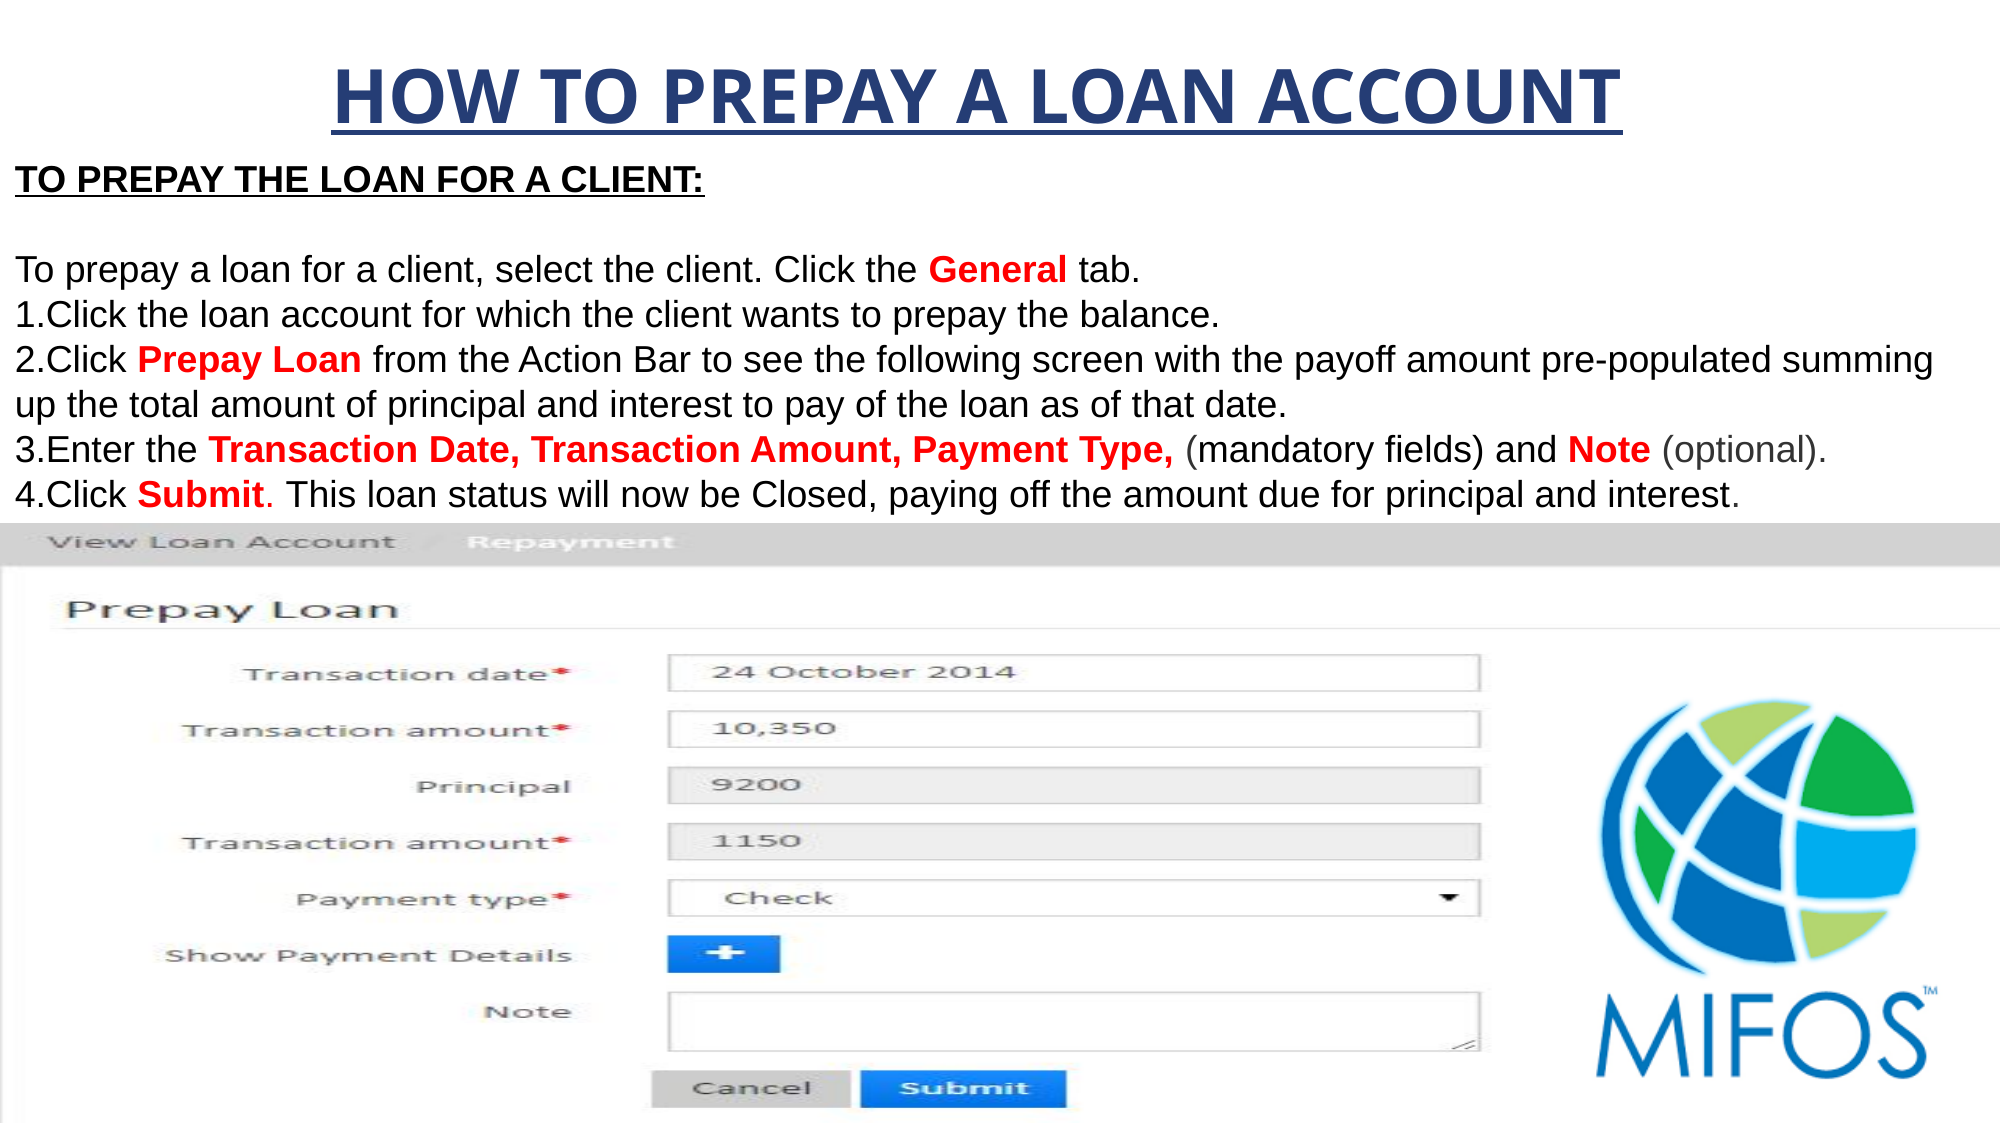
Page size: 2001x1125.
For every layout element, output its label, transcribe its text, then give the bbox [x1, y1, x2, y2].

picture [0, 522, 2000, 1123]
text_box HOW TO PREPAY A LOAN ACCOUNT [316, 41, 1638, 147]
text_box TO PREPAY THE LOAN FOR A CLIENT: To prepay a loan for a client, select the client. Click the General tab. Click the loan account for which the client wants to prepay the balance. Click Prepay Loan from the Action Bar to see the following screen with the payoff amount pre-populated summing up the total amount of principal and interest to pay of the loan as of that date. Enter the Transaction Date, Transaction Amount, Payment Type, (mandatory fields) and Note (optional). Click Submit. This loan status will now be Closed, paying off the amount due for principal and interest. [0, 147, 1955, 522]
